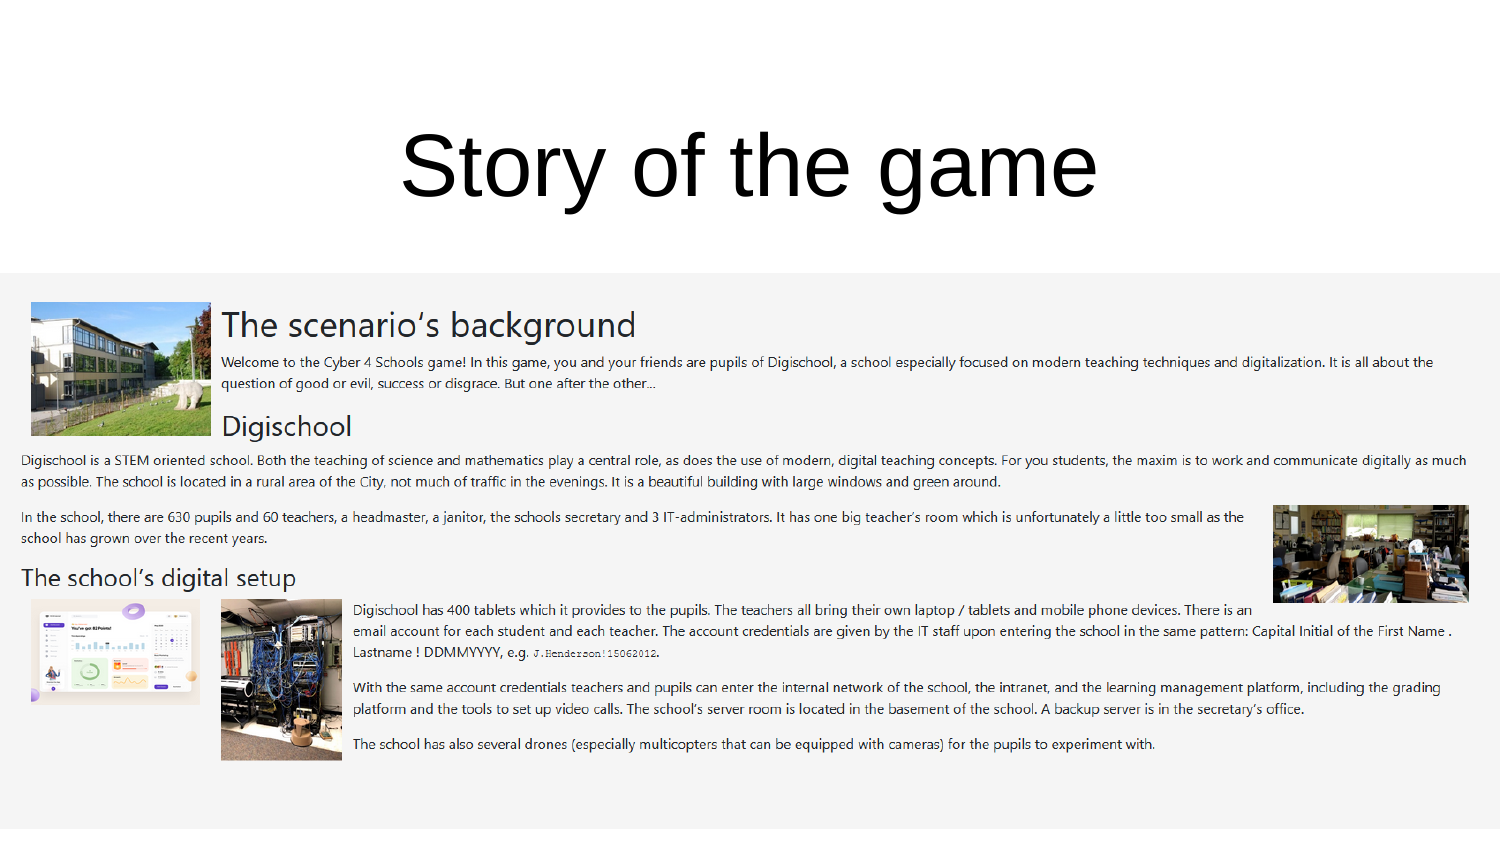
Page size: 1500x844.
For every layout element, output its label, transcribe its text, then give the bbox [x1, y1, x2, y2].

picture [0, 273, 1500, 830]
title Story of the game [51, 100, 1449, 231]
